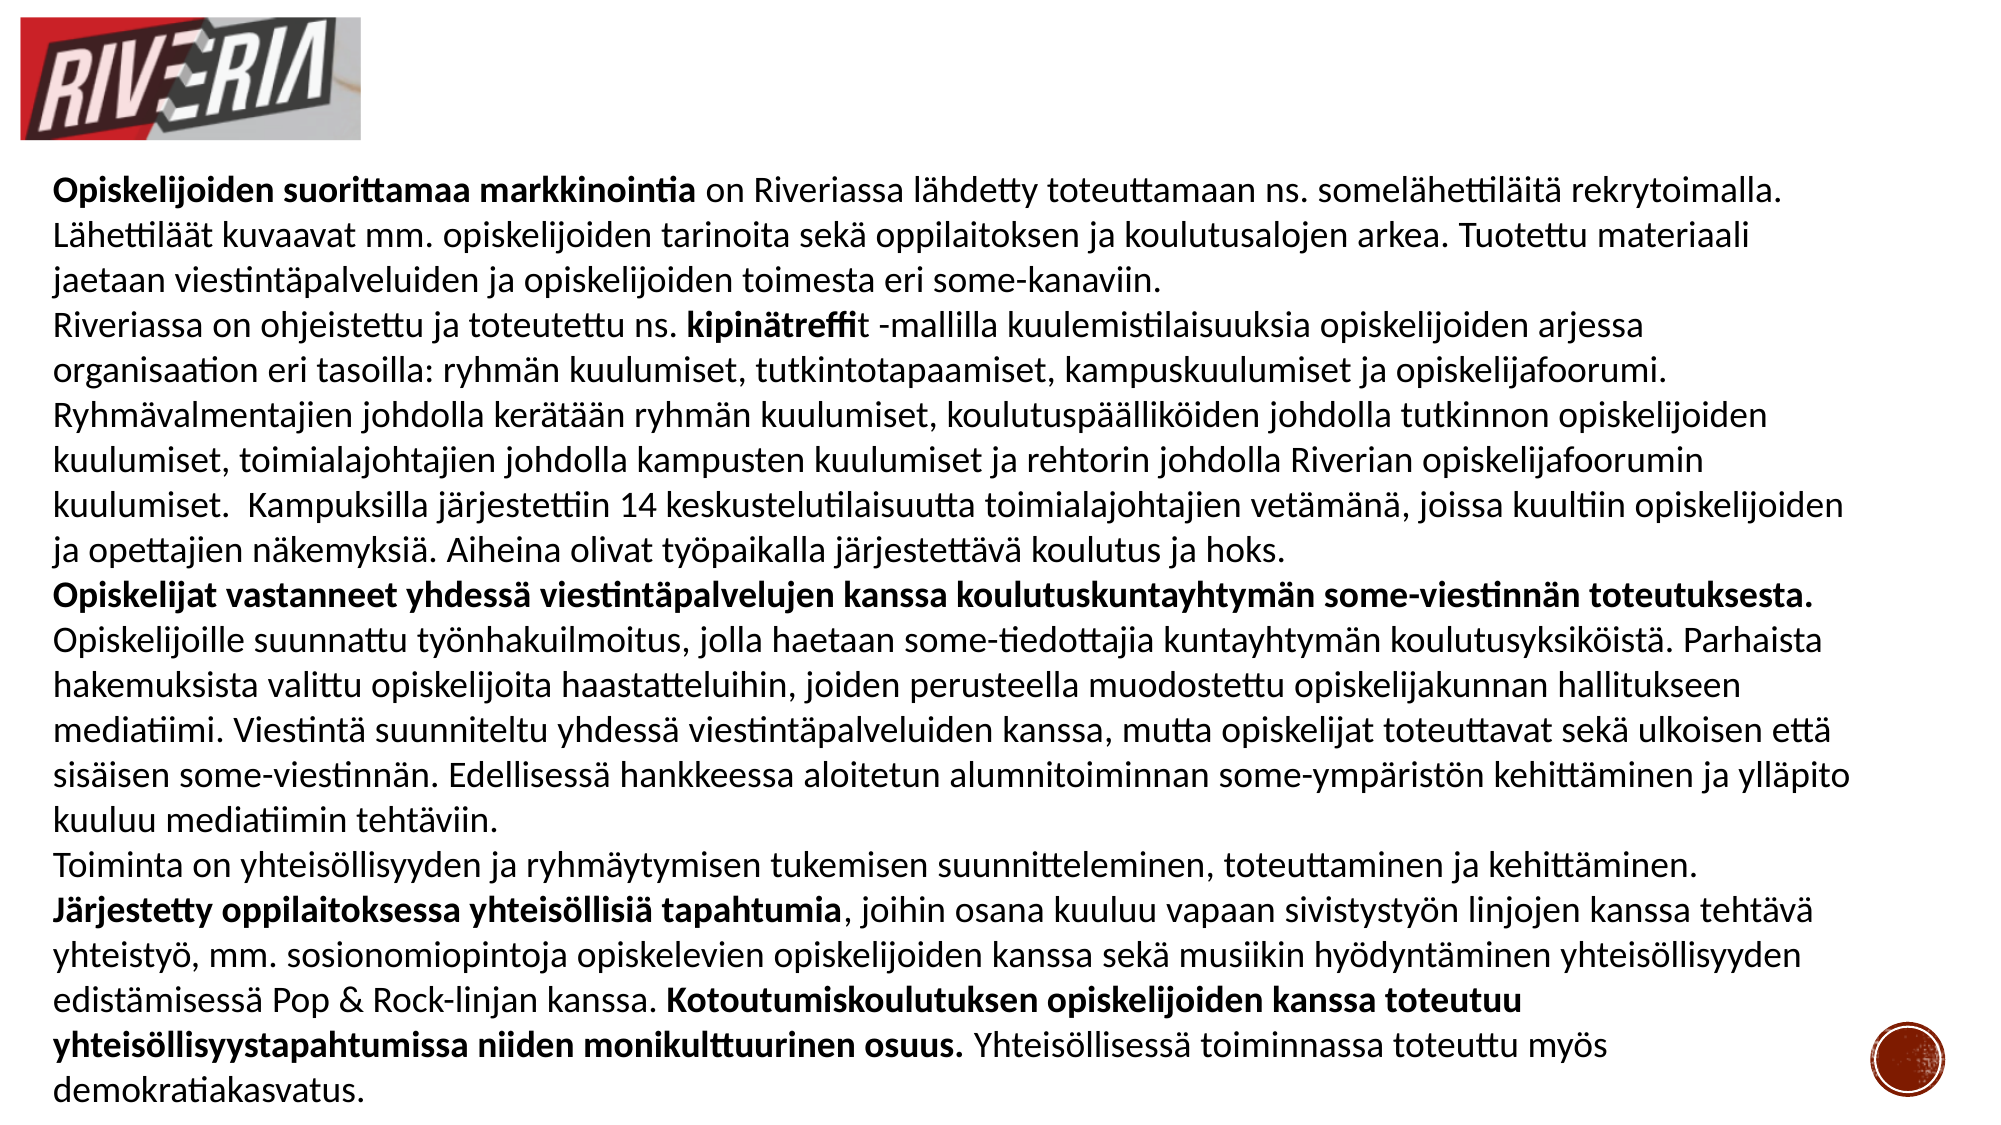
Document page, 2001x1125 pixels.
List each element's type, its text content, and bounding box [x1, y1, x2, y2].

text_box Opiskelijoiden suorittamaa markkinointia on Riveriassa lähdetty toteuttamaan ns. somelähettiläitä rekrytoimalla. Lähettiläät kuvaavat mm. opiskelijoiden tarinoita sekä oppilaitoksen ja koulutusalojen arkea. Tuotettu materiaali jaetaan viestintäpalveluiden ja opiskelijoiden toimesta eri some-kanaviin. Riveriassa on ohjeistettu ja toteutettu ns. kipinätreffit -mallilla kuulemistilaisuuksia opiskelijoiden arjessa organisaation eri tasoilla: ryhmän kuulumiset, tutkintotapaamiset, kampuskuulumiset ja opiskelijafoorumi. Ryhmävalmentajien johdolla kerätään ryhmän kuulumiset, koulutuspäälliköiden johdolla tutkinnon opiskelijoiden kuulumiset, toimialajohtajien johdolla kampusten kuulumiset ja rehtorin johdolla Riverian opiskelijafoorumin kuulumiset. Kampuksilla järjestettiin 14 keskustelutilaisuutta toimialajohtajien vetämänä, joissa kuultiin opiskelijoiden ja opettajien näkemyksiä. Aiheina olivat työpaikalla järjestettävä koulutus ja hoks. Opiskelijat vastanneet yhdessä viestintäpalvelujen kanssa koulutuskuntayhtymän some-viestinnän toteutuksesta. Opiskelijoille suunnattu työnhakuilmoitus, jolla haetaan some-tiedottajia kuntayhtymän koulutusyksiköistä. Parhaista hakemuksista valittu opiskelijoita haastatteluihin, joiden perusteella muodostettu opiskelijakunnan hallitukseen mediatiimi. Viestintä suunniteltu yhdessä viestintäpalveluiden kanssa, mutta opiskelijat toteuttavat sekä ulkoisen että sisäisen some-viestinnän. Edellisessä hankkeessa aloitetun alumnitoiminnan some-ympäristön kehittäminen ja ylläpito kuuluu mediatiimin tehtäviin. Toiminta on yhteisöllisyyden ja ryhmäytymisen tukemisen suunnitteleminen, toteuttaminen ja kehittäminen. Järjestetty oppilaitoksessa yhteisöllisiä tapahtumia, joihin osana kuuluu vapaan sivistystyön linjojen kanssa tehtävä yhteistyö, mm. sosionomiopintoja opiskelevien opiskelijoiden kanssa sekä musiikin hyödyntäminen yhteisöllisyyden edistämisessä Pop & Rock-linjan kanssa. Kotoutumiskoulutuksen opiskelijoiden kanssa toteutuu yhteisöllisyystapahtumissa niiden monikulttuurinen osuus. Yhteisöllisessä toiminnassa toteuttu myös demokratiakasvatus. [38, 67, 1873, 1125]
picture [0, 0, 419, 163]
